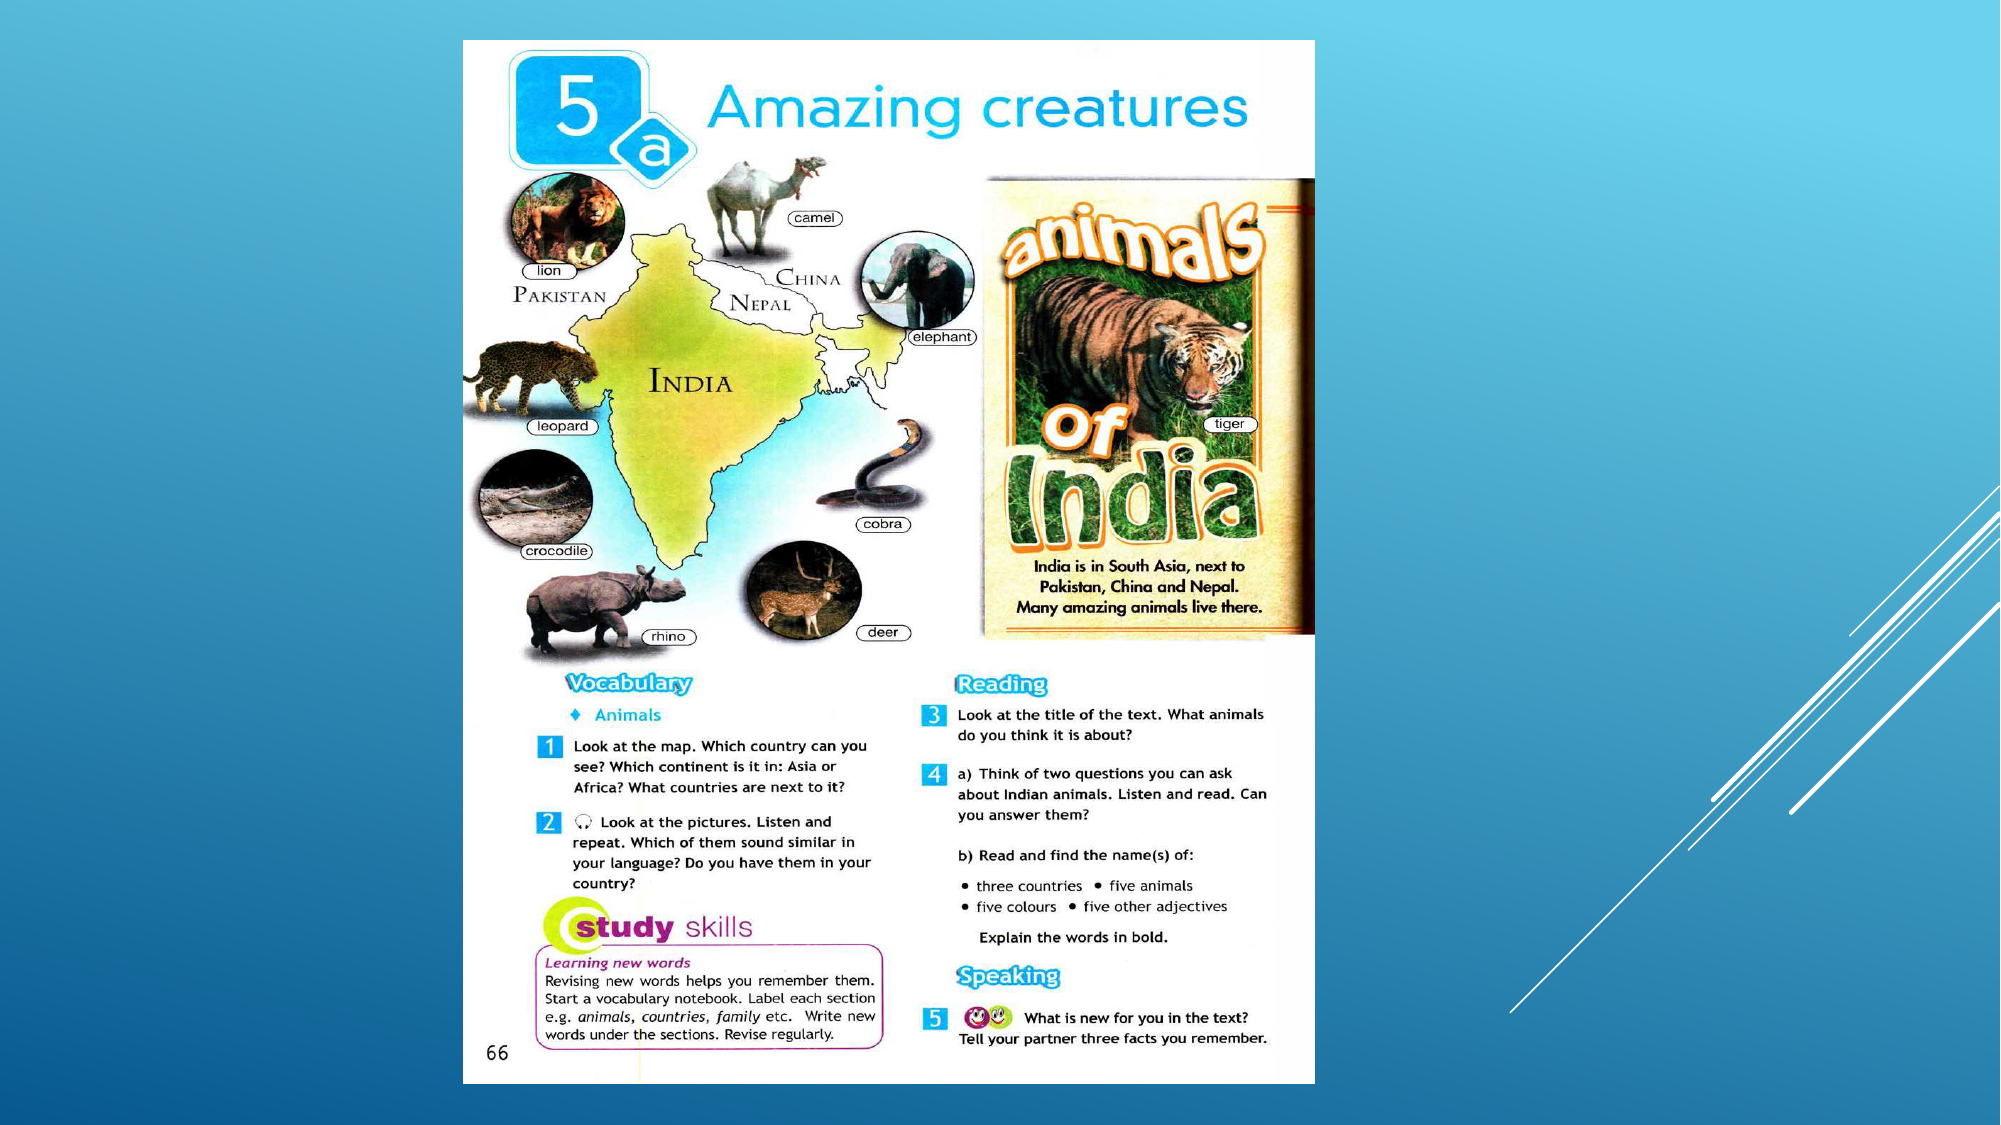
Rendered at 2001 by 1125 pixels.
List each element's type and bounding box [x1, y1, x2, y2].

picture [463, 40, 1315, 1085]
